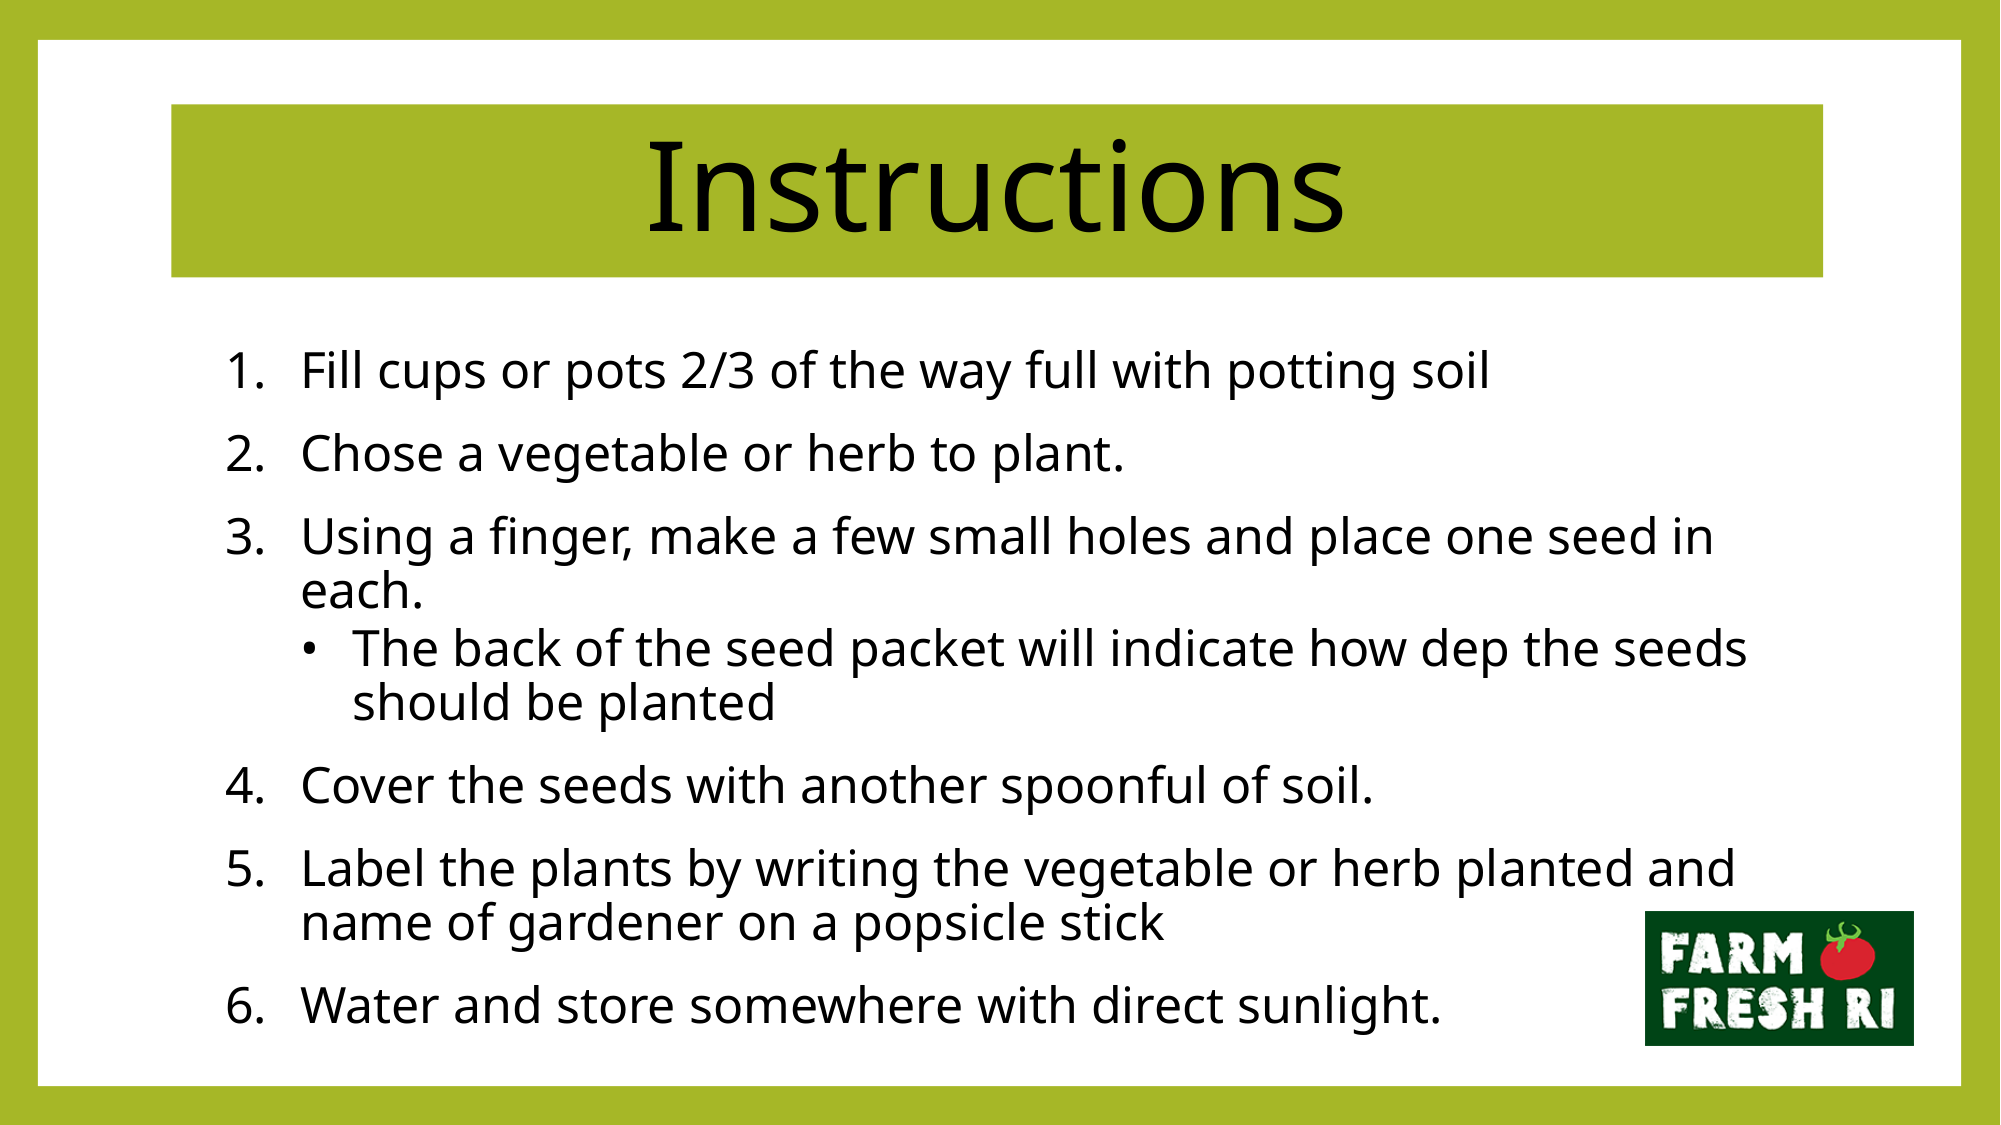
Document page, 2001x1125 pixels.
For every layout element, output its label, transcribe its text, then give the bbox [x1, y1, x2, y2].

text_box Instructions [171, 104, 1824, 278]
picture [1645, 910, 1914, 1046]
list Fill cups or pots 2/3 of the way full with potting soil Chose a vegetable or herb to plant. Using a finger, make a few small holes and place one seed in each. The back of the seed packet will indicate how dep the seeds should be planted Cover the seeds with another spoonful of soil. Label the plants by writing the vegetable or herb planted and name of gardener on a popsicle stick Water and store somewhere with direct sunlight. [187, 337, 1808, 1000]
